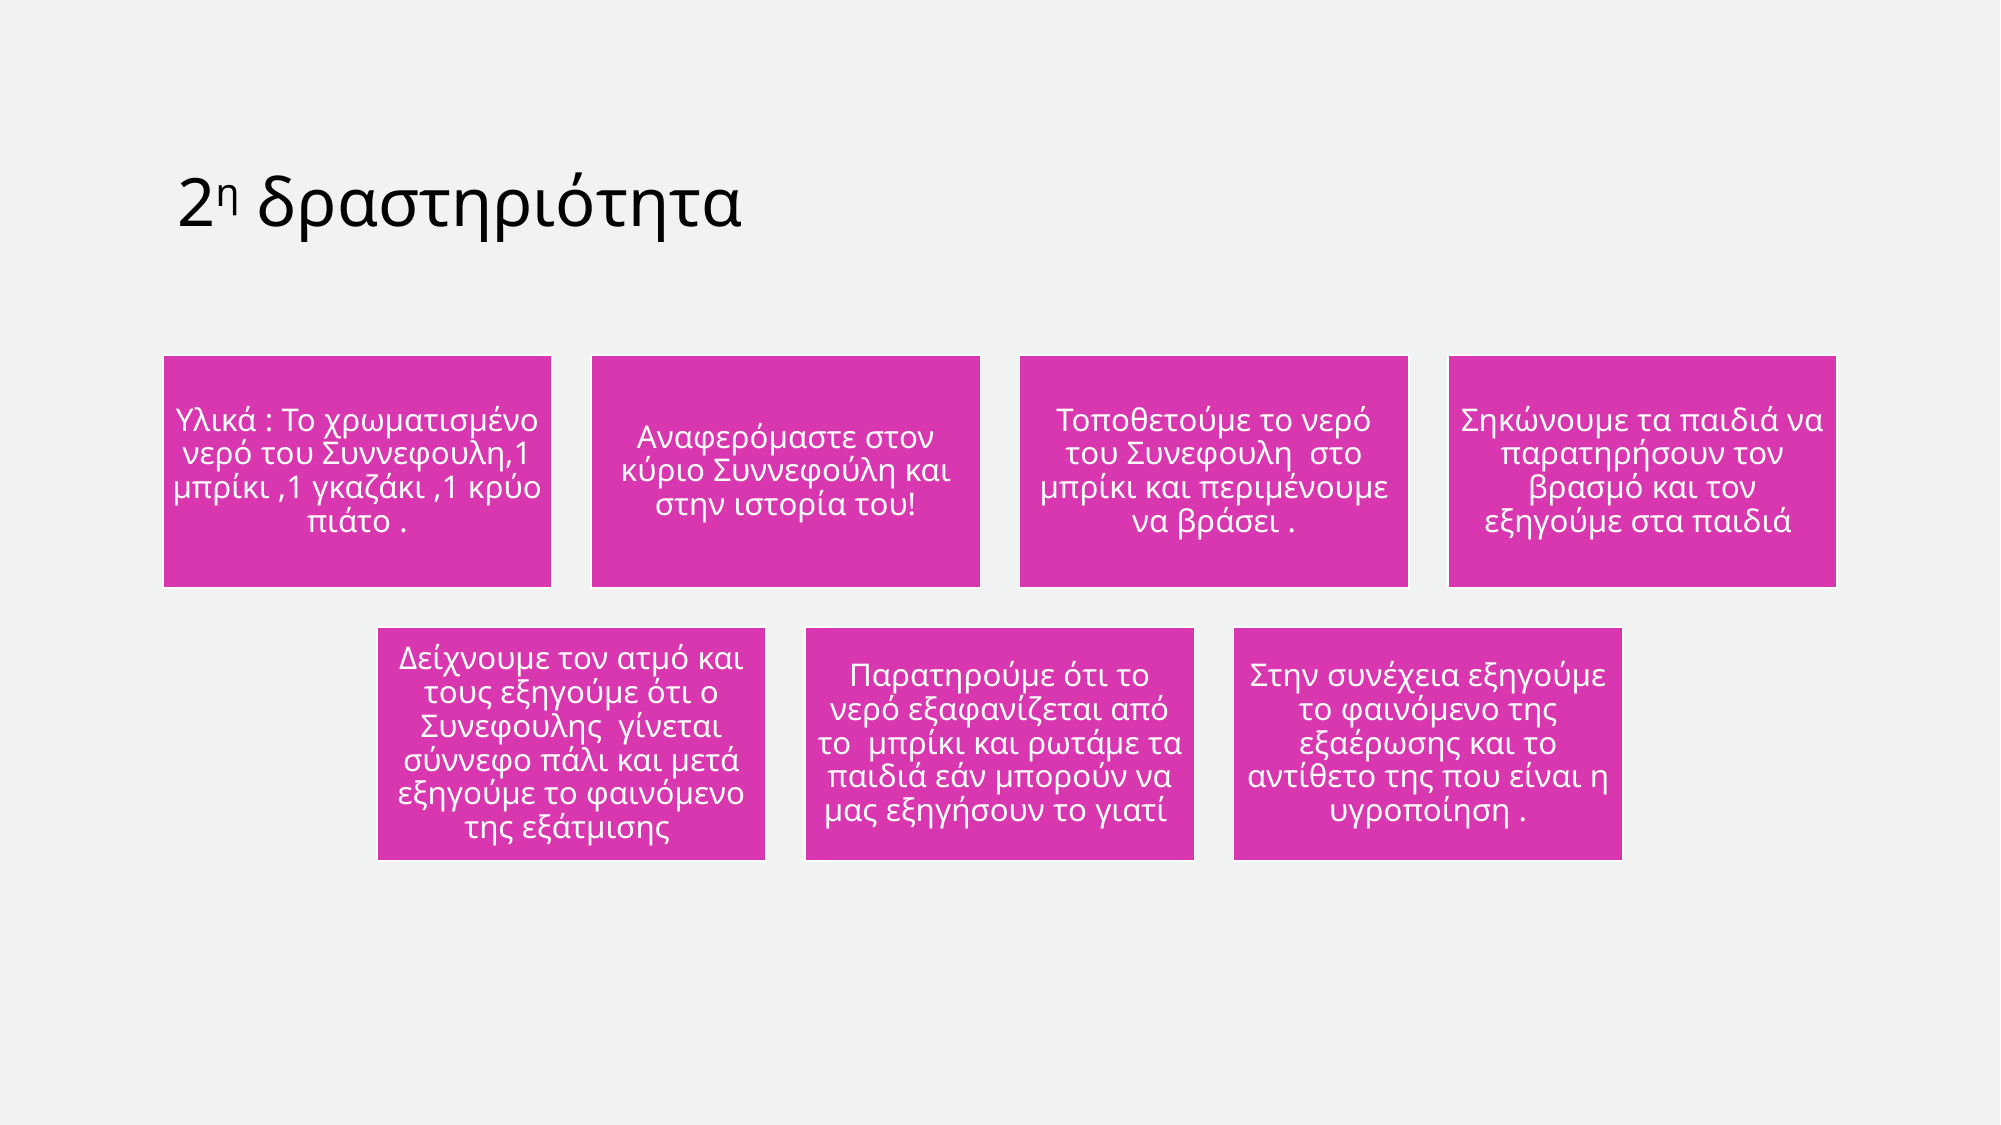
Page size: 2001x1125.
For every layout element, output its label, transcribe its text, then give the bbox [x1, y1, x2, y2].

title 2η δραστηριότητα [162, 64, 1838, 248]
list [161, 276, 1838, 940]
